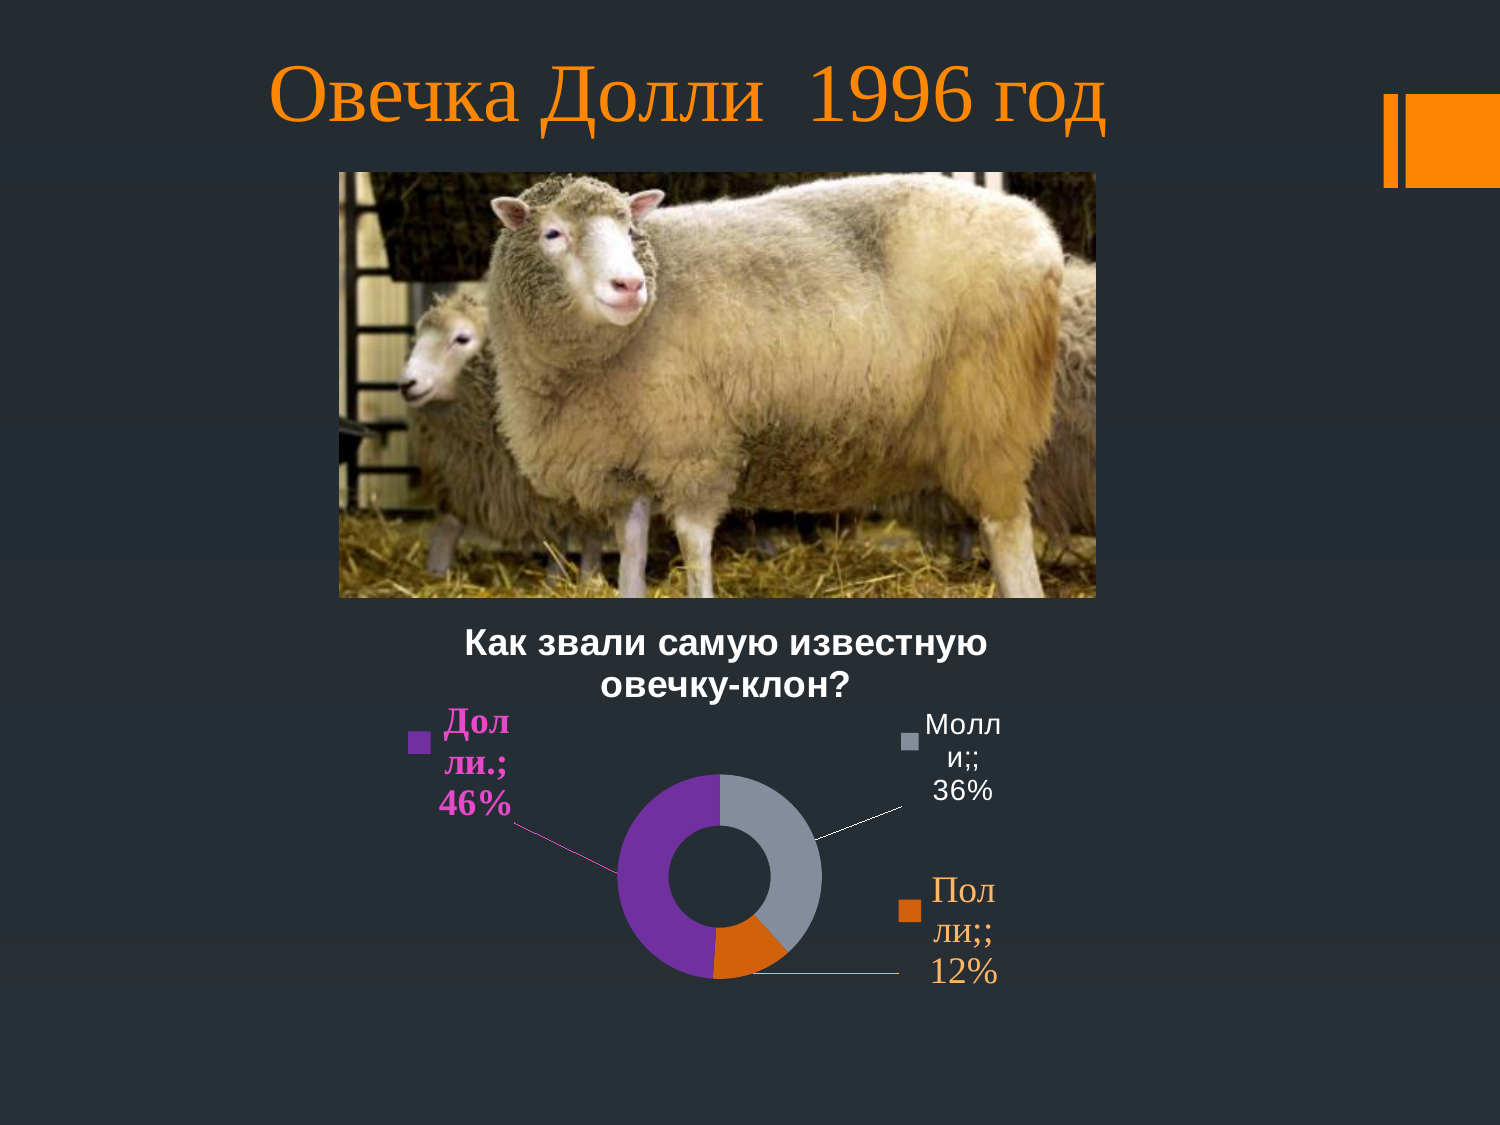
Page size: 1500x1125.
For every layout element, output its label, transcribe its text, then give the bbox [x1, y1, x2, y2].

picture [339, 172, 1097, 599]
text_box Овечка Долли 1996 год [88, 30, 1289, 220]
chart [351, 609, 1085, 1070]
